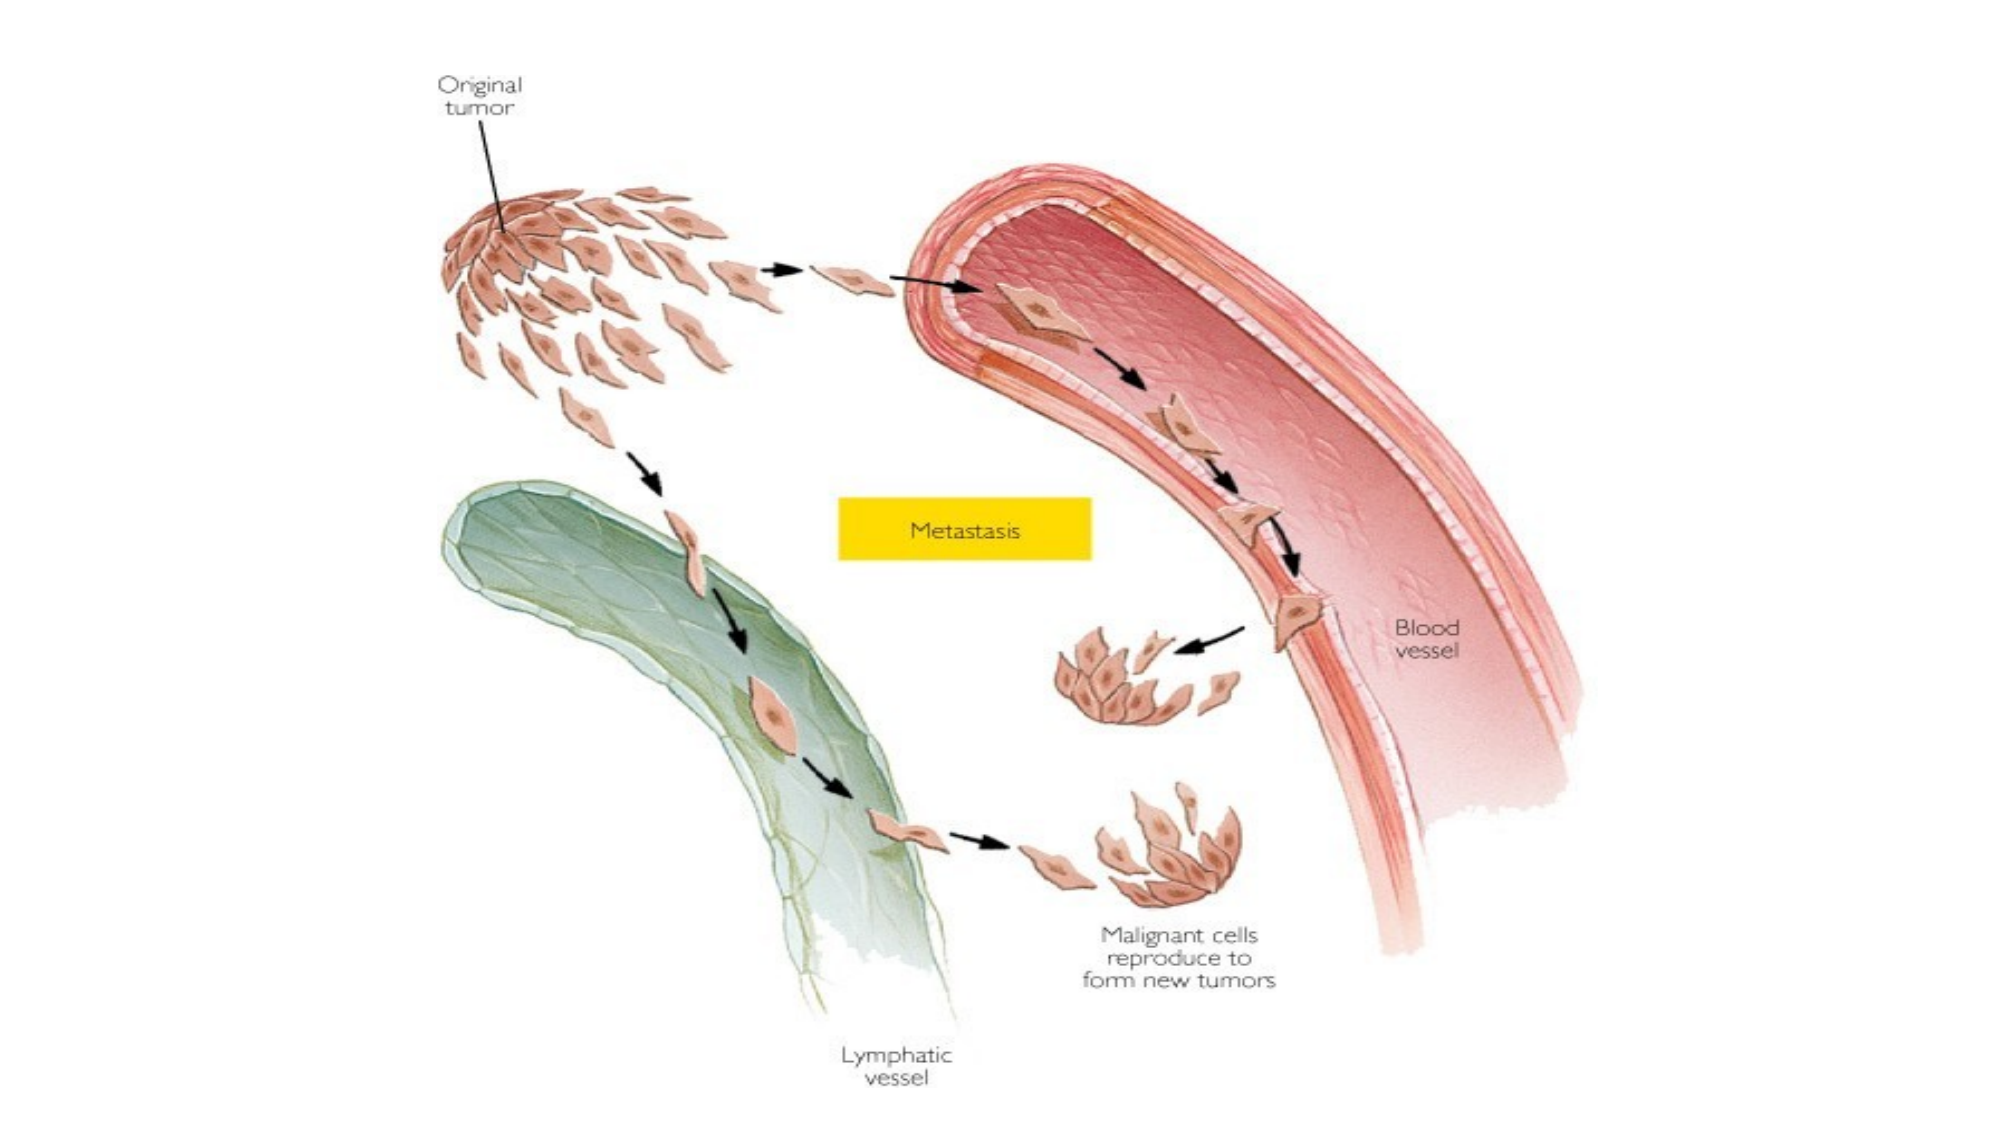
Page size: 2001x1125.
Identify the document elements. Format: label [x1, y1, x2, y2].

text_box [437, 75, 1598, 1088]
